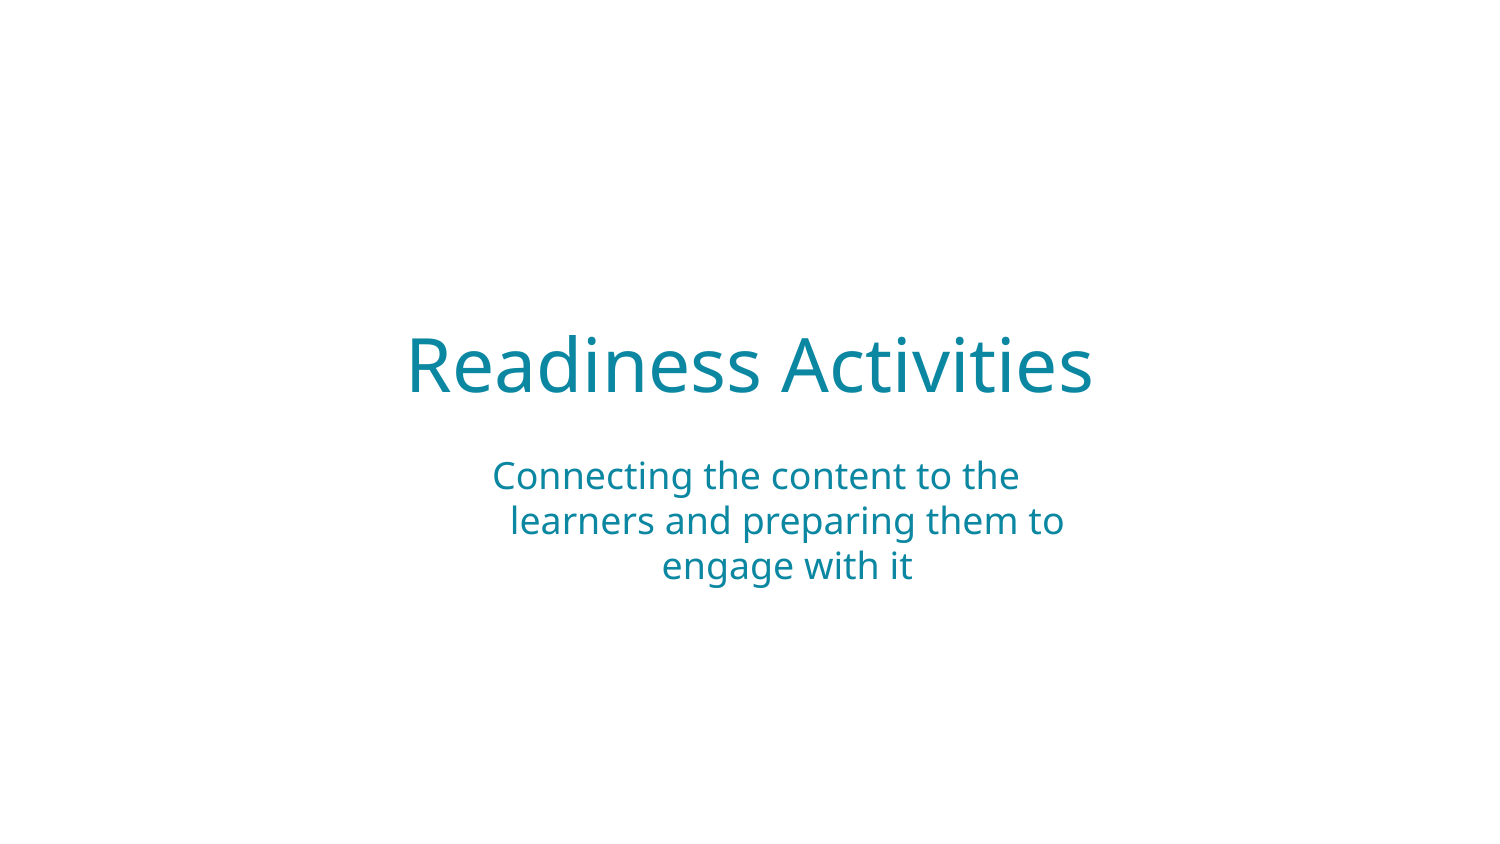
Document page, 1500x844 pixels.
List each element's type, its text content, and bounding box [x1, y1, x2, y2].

subtitle Connecting the content to the learners and preparing them to engage with it [399, 452, 1101, 588]
title Readiness Activities [319, 260, 1181, 464]
